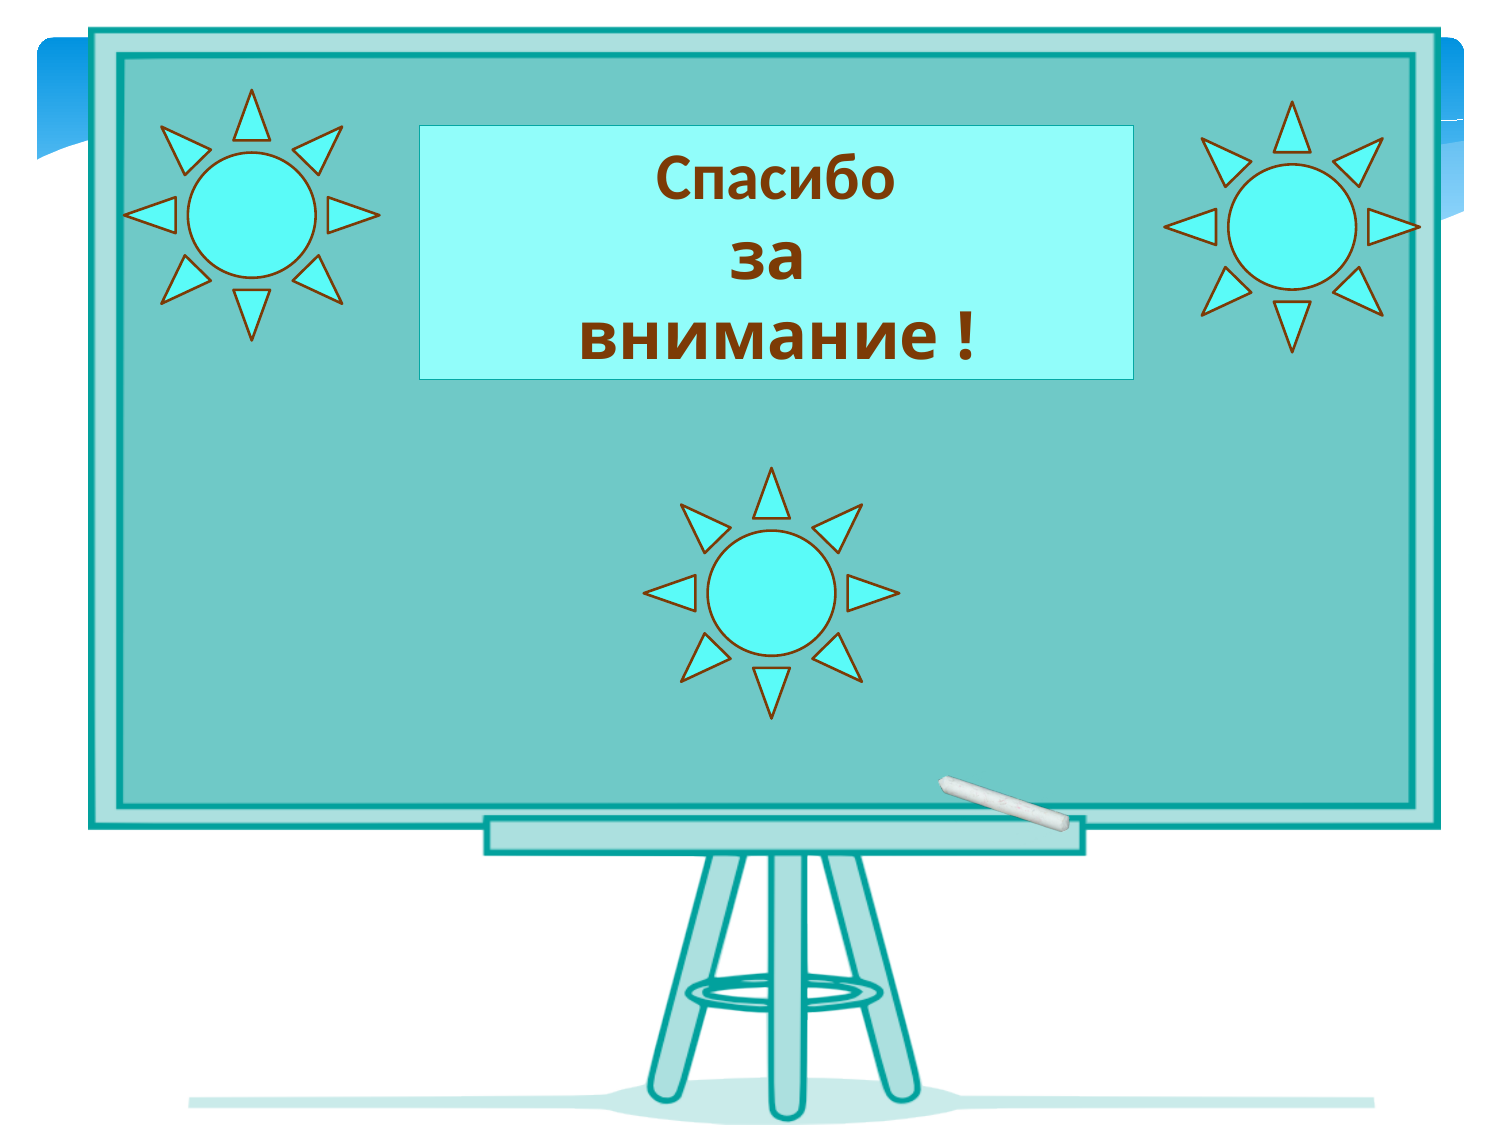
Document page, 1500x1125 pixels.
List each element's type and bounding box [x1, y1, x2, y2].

picture [88, 26, 1442, 1125]
text_box [123, 89, 796, 607]
text_box [1164, 101, 1500, 619]
text_box [643, 467, 1316, 986]
